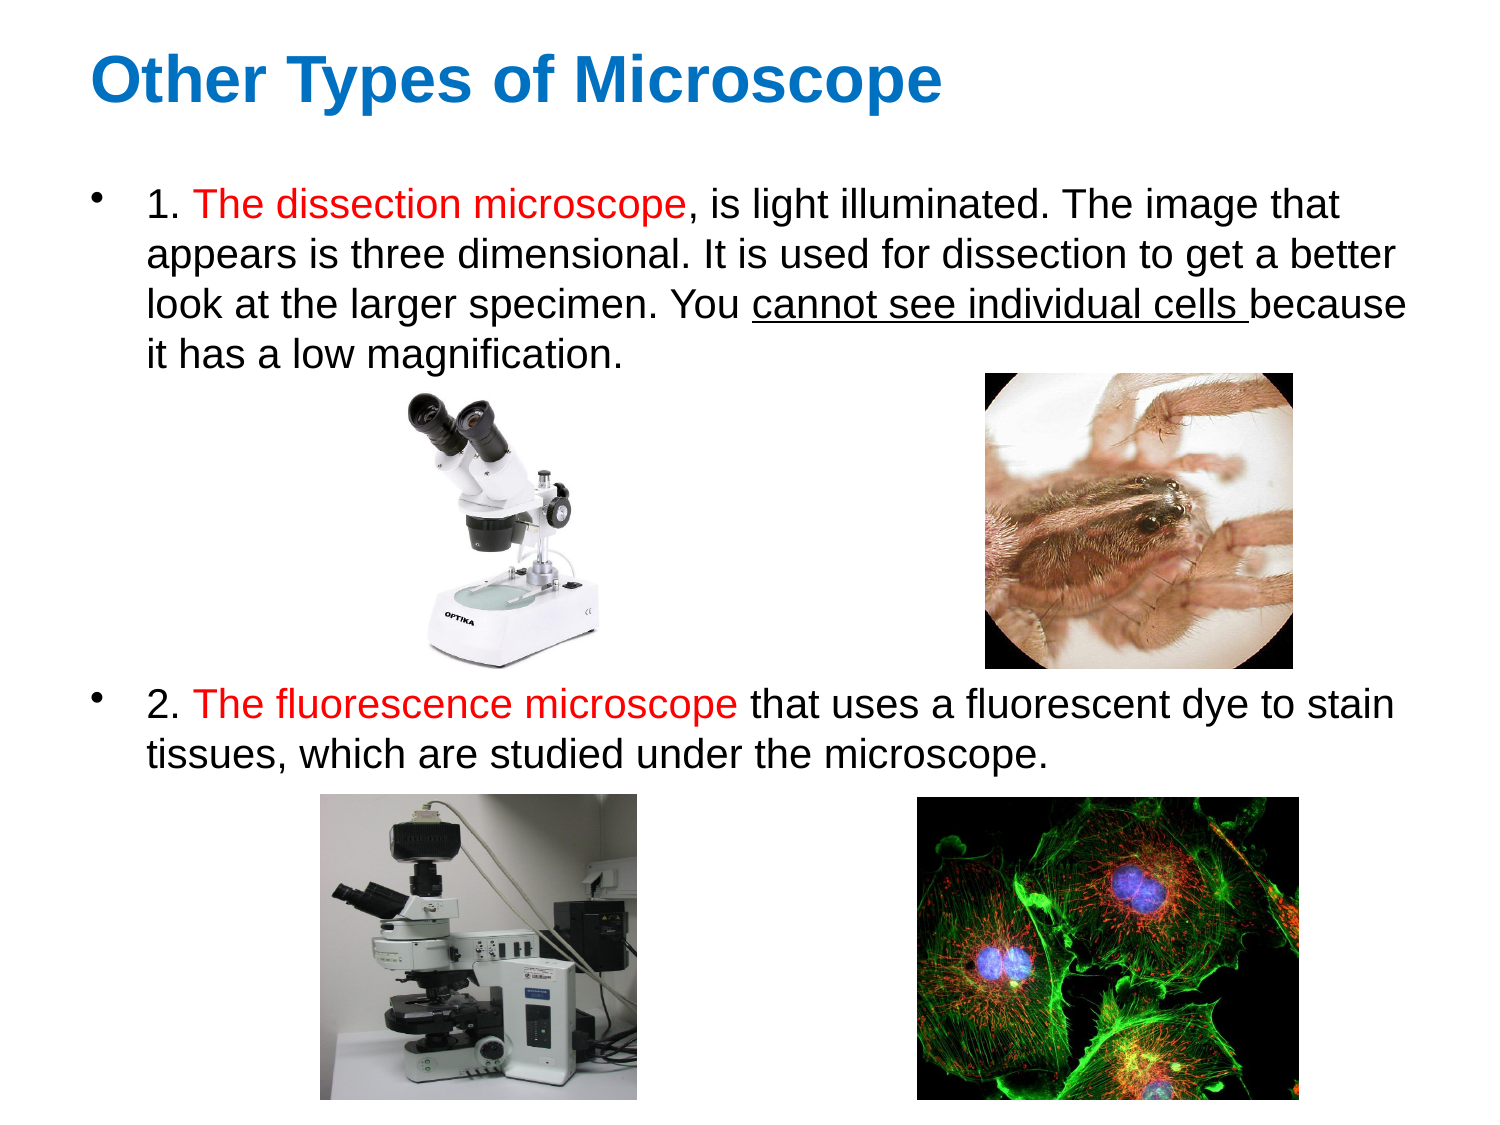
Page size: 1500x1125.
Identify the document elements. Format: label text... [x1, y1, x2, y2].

picture [320, 794, 637, 1100]
list 1. The dissection microscope, is light illuminated. The image that appears is three dimensional. It is used for dissection to get a better look at the larger specimen. You cannot see individual cells because it has a low magnification. 2. The fluorescence microscope that uses a fluorescent dye to stain tissues, which are studied under the microscope. [75, 169, 1425, 912]
title Other Types of Microscope [75, 0, 1425, 169]
picture [358, 391, 637, 669]
picture [984, 373, 1293, 669]
picture [917, 797, 1299, 1100]
